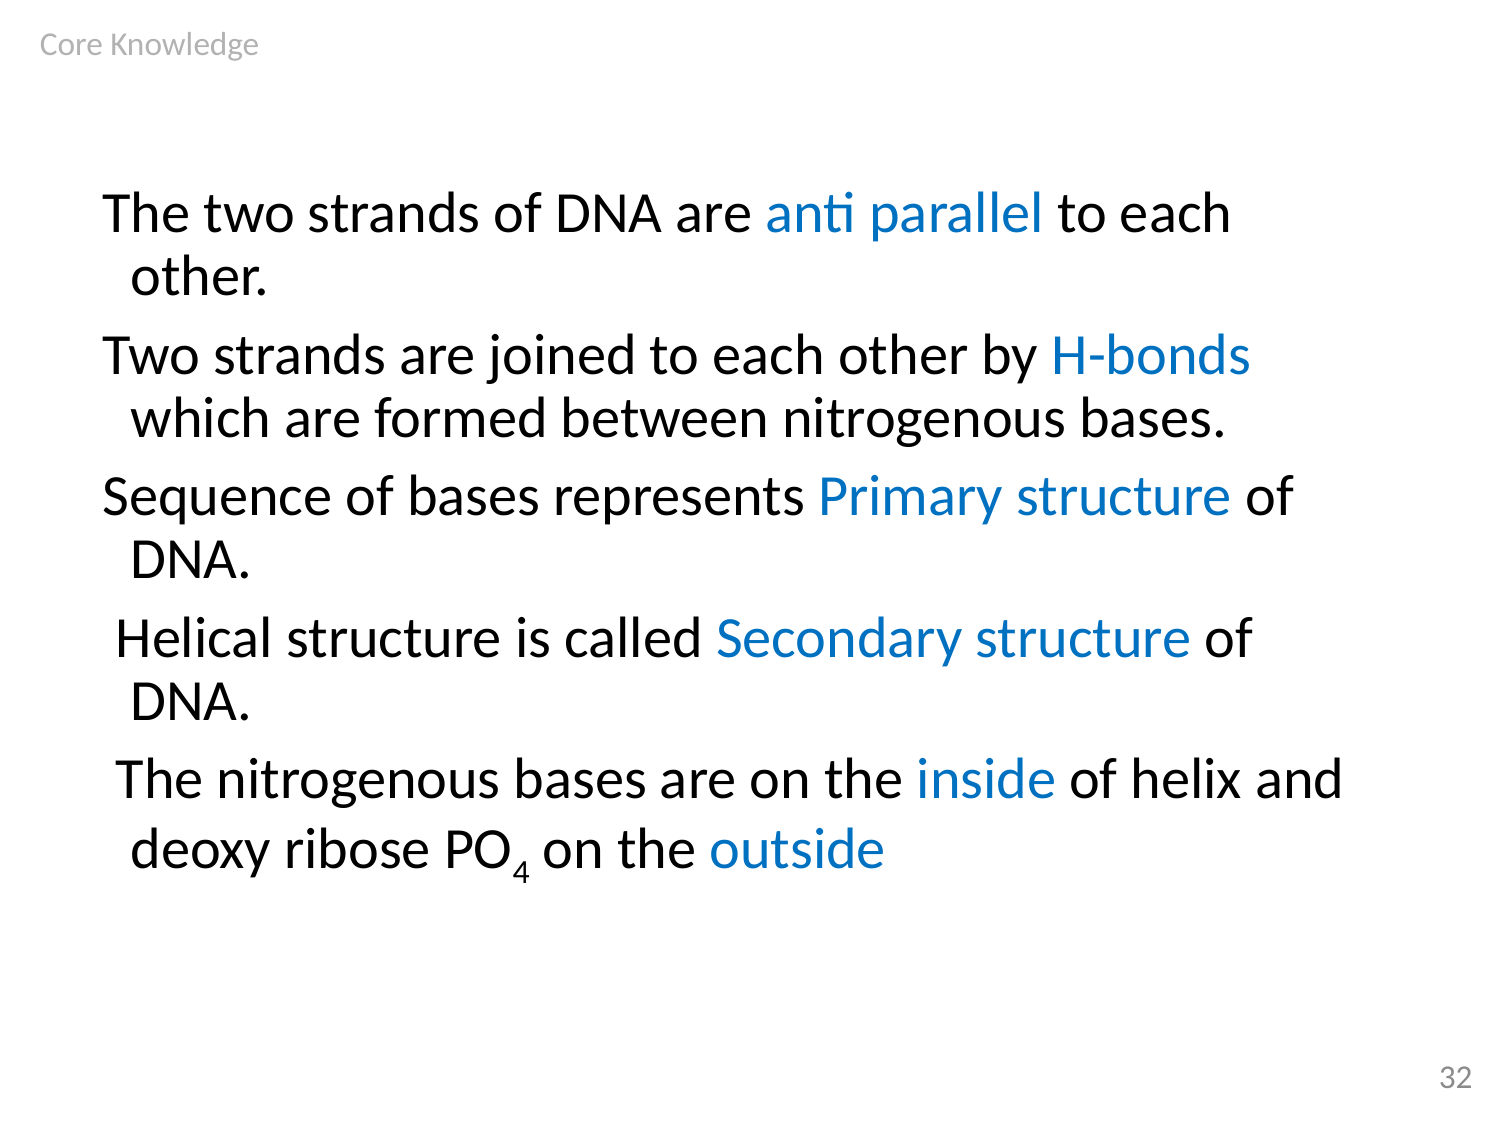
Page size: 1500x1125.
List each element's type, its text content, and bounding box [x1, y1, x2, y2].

list The two strands of DNA are anti parallel to each other. Two strands are joined to each other by H-bonds which are formed between nitrogenous bases. Sequence of bases represents Primary structure of DNA. Helical structure is called Secondary structure of DNA. The nitrogenous bases are on the inside of helix and deoxy ribose PO4 on the outside [87, 174, 1382, 889]
slide_number 32 [1396, 1025, 1488, 1125]
footer Core Knowledge [24, 12, 388, 73]
